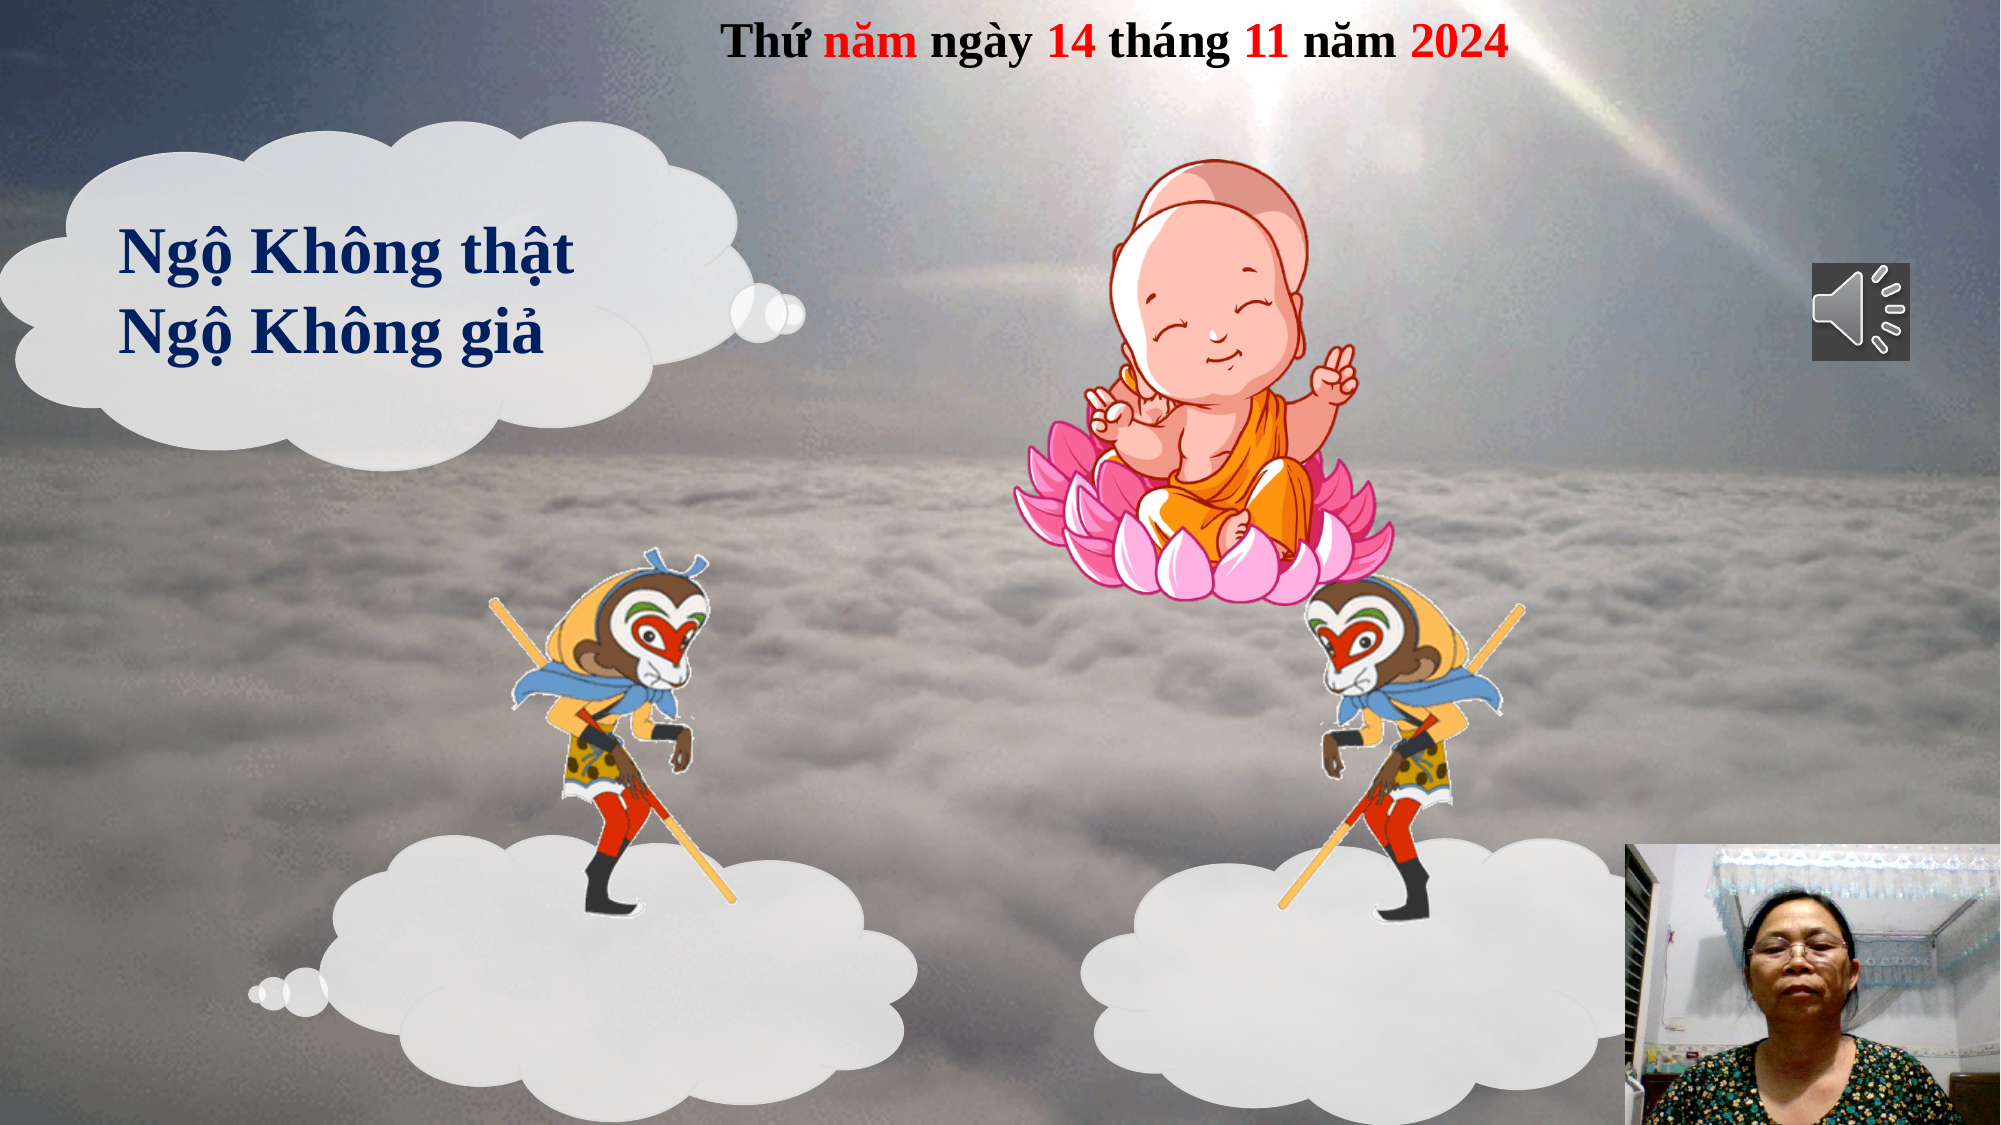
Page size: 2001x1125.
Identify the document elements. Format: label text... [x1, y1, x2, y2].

picture [0, 0, 2001, 1125]
picture [1406, 1034, 1624, 1125]
text_box Thứ năm ngày 14 tháng 11 năm 2024 [553, 0, 1677, 120]
text_box Ngộ Không thật Ngộ Không giả [0, 121, 806, 472]
text_box [248, 835, 918, 1123]
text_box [1624, 843, 2000, 1125]
text_box [1080, 838, 1624, 1125]
